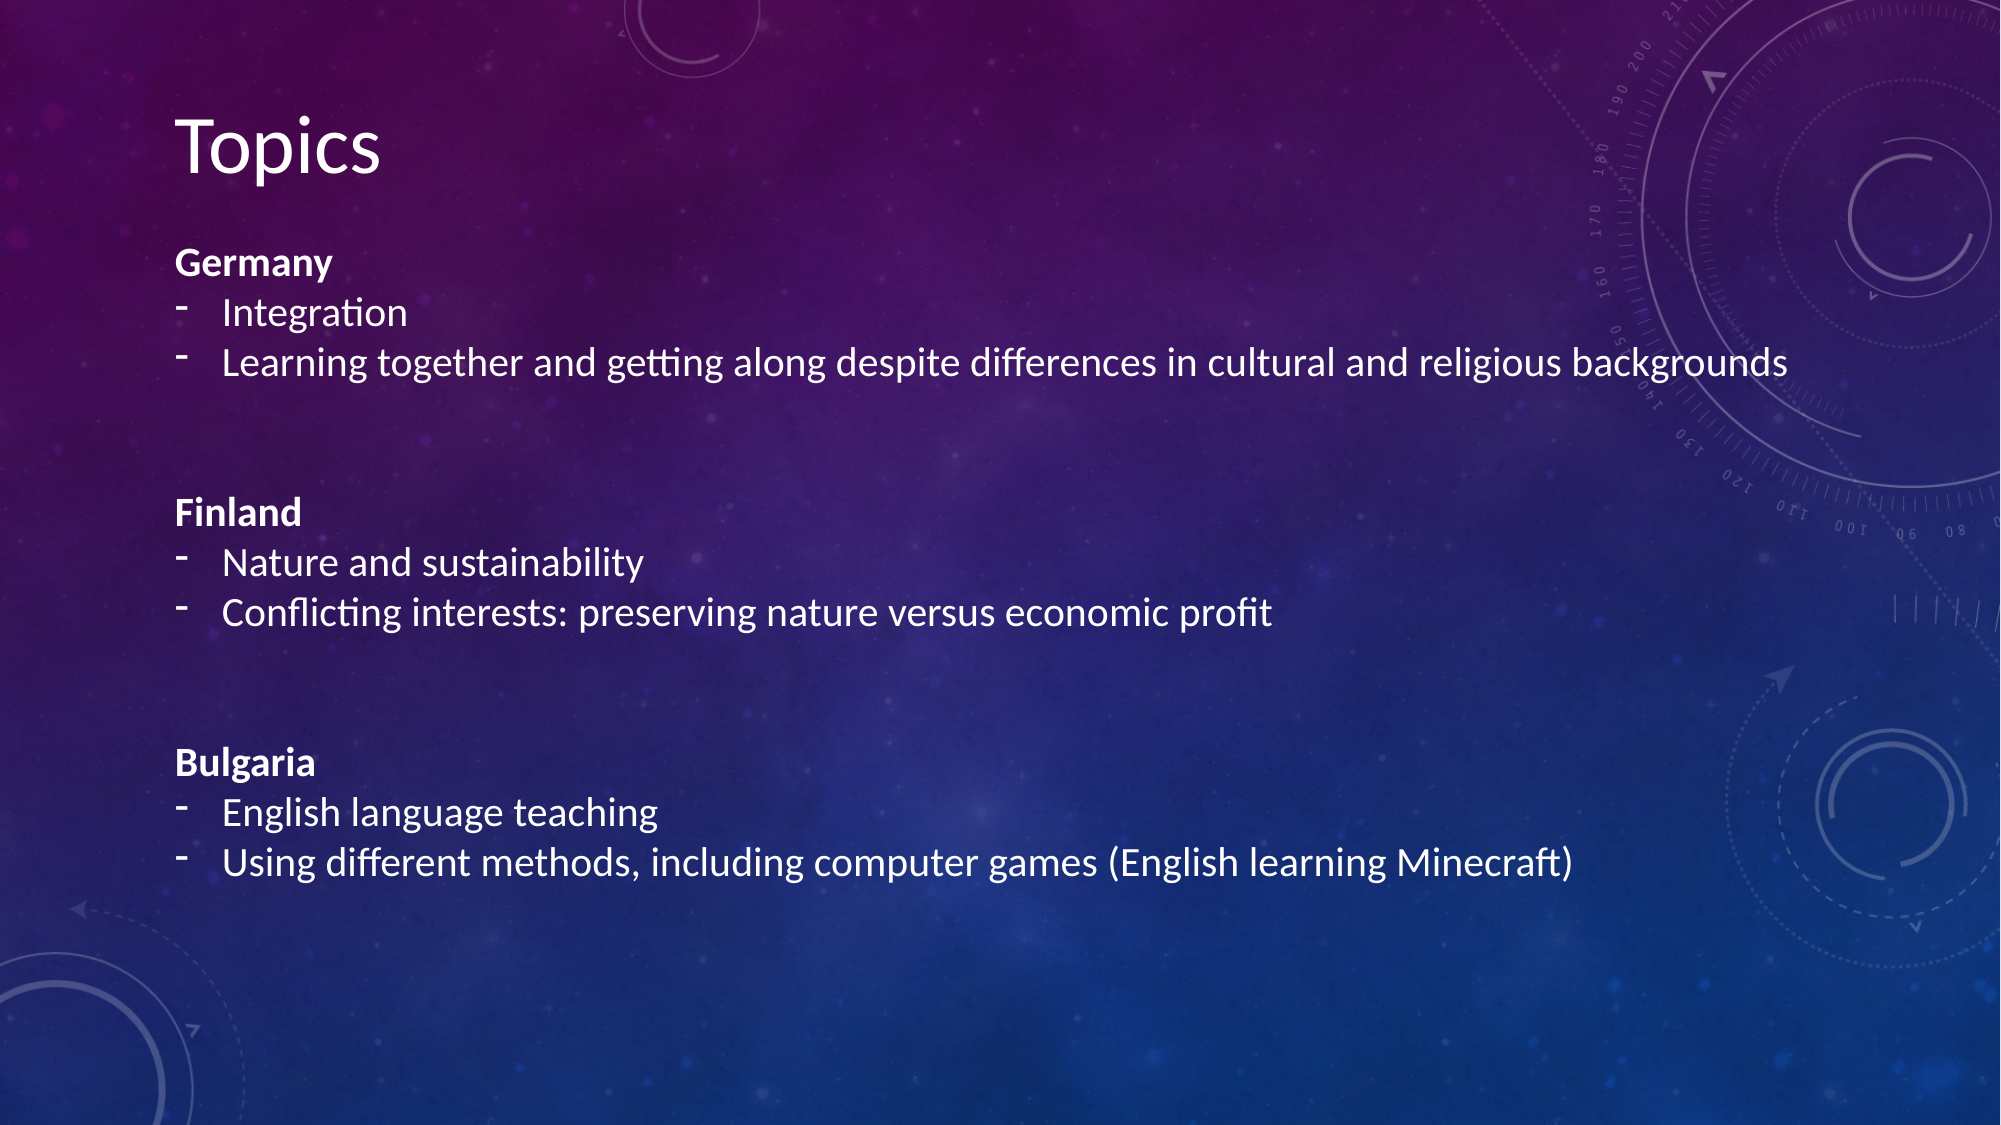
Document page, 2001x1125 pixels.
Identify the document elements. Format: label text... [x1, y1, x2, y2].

text_box Topics Germany Integration Learning together and getting along despite differences in cultural and religious backgrounds Finland Nature and sustainability Conflicting interests: preserving nature versus economic profit Bulgaria English language teaching Using different methods, including computer games (English learning Minecraft) [160, 57, 1912, 983]
picture [0, 0, 2001, 1125]
